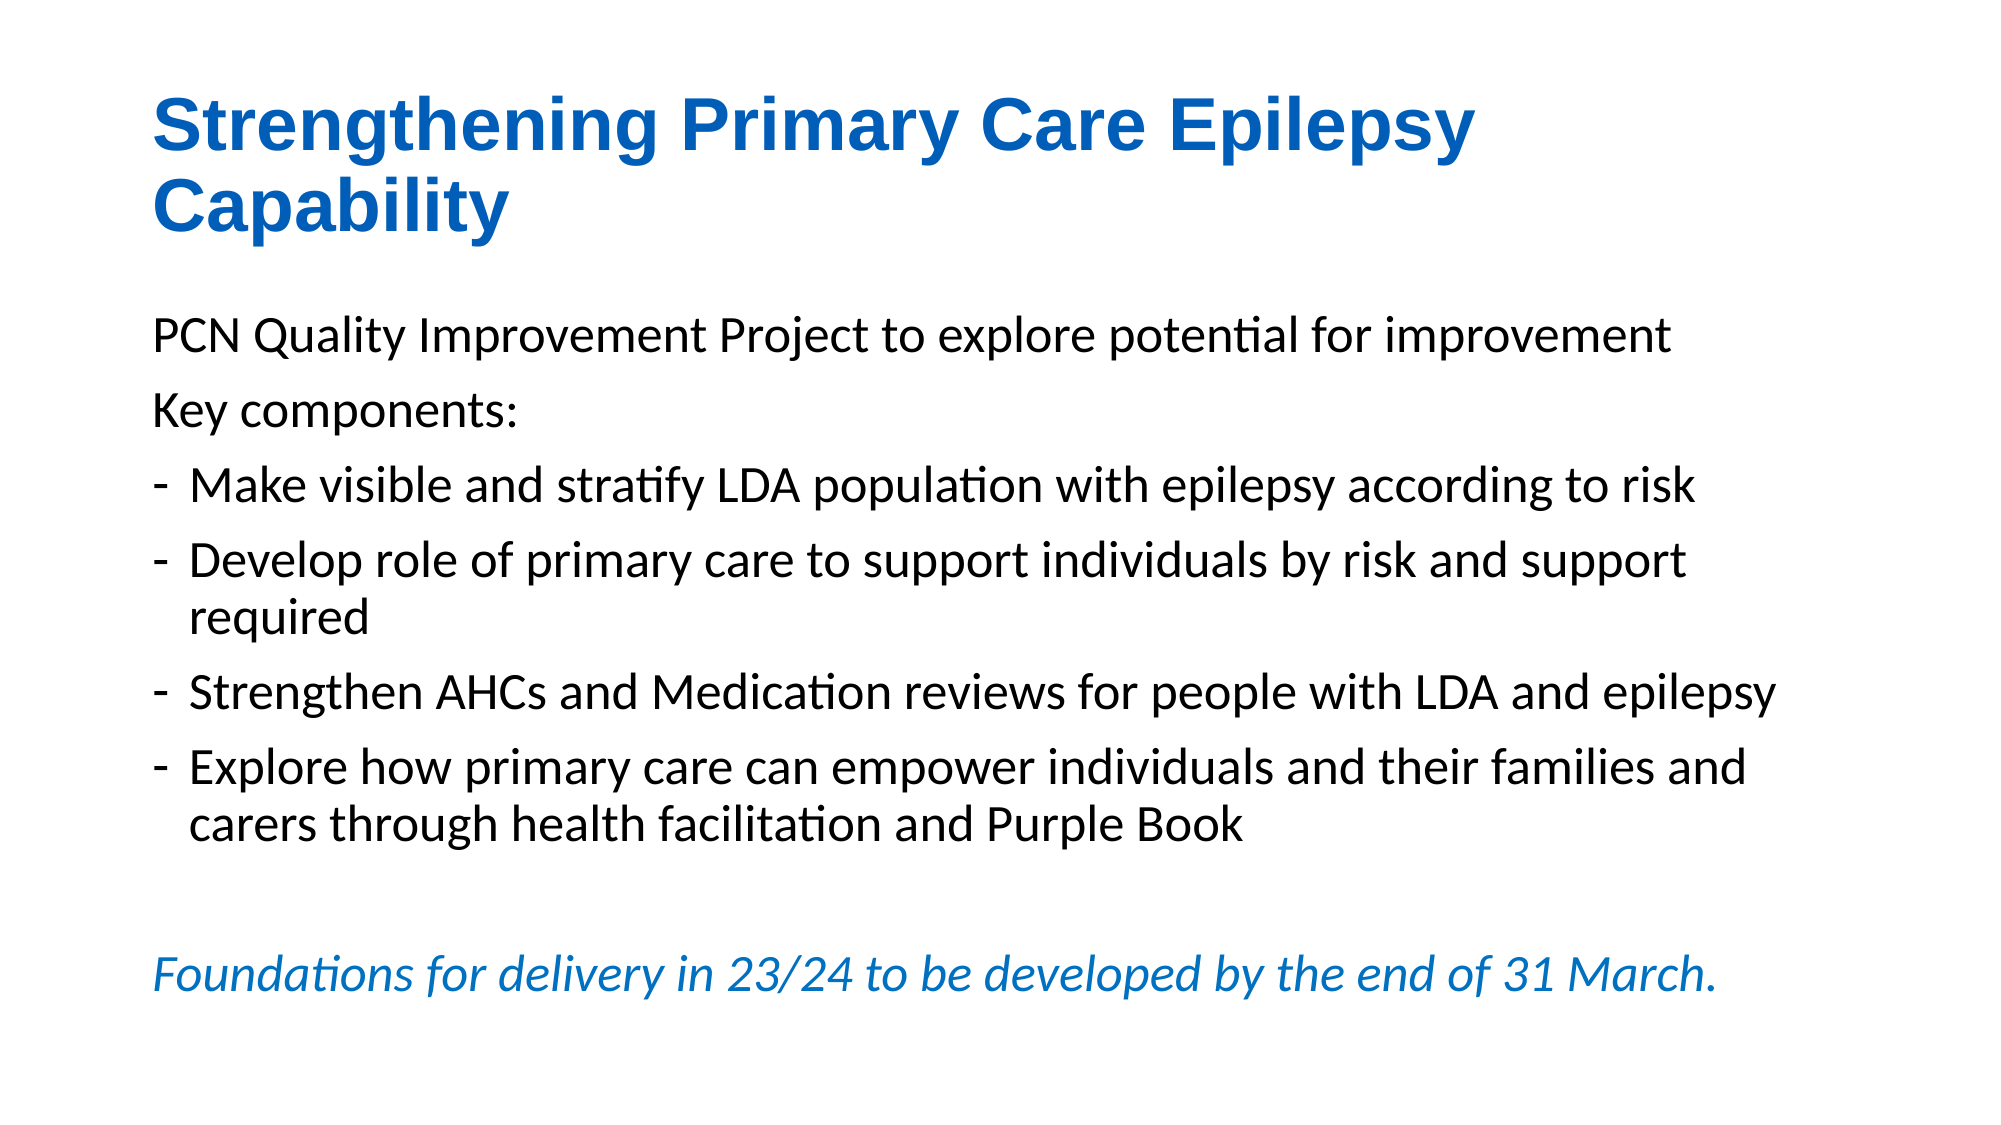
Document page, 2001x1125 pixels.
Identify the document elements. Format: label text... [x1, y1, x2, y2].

title Strengthening Primary Care Epilepsy Capability [137, 58, 1863, 276]
list PCN Quality Improvement Project to explore potential for improvement Key components: Make visible and stratify LDA population with epilepsy according to risk Develop role of primary care to support individuals by risk and support required Strengthen AHCs and Medication reviews for people with LDA and epilepsy Explore how primary care can empower individuals and their families and carers through health facilitation and Purple Book Foundations for delivery in 23/24 to be developed by the end of 31 March. [137, 299, 1863, 1014]
